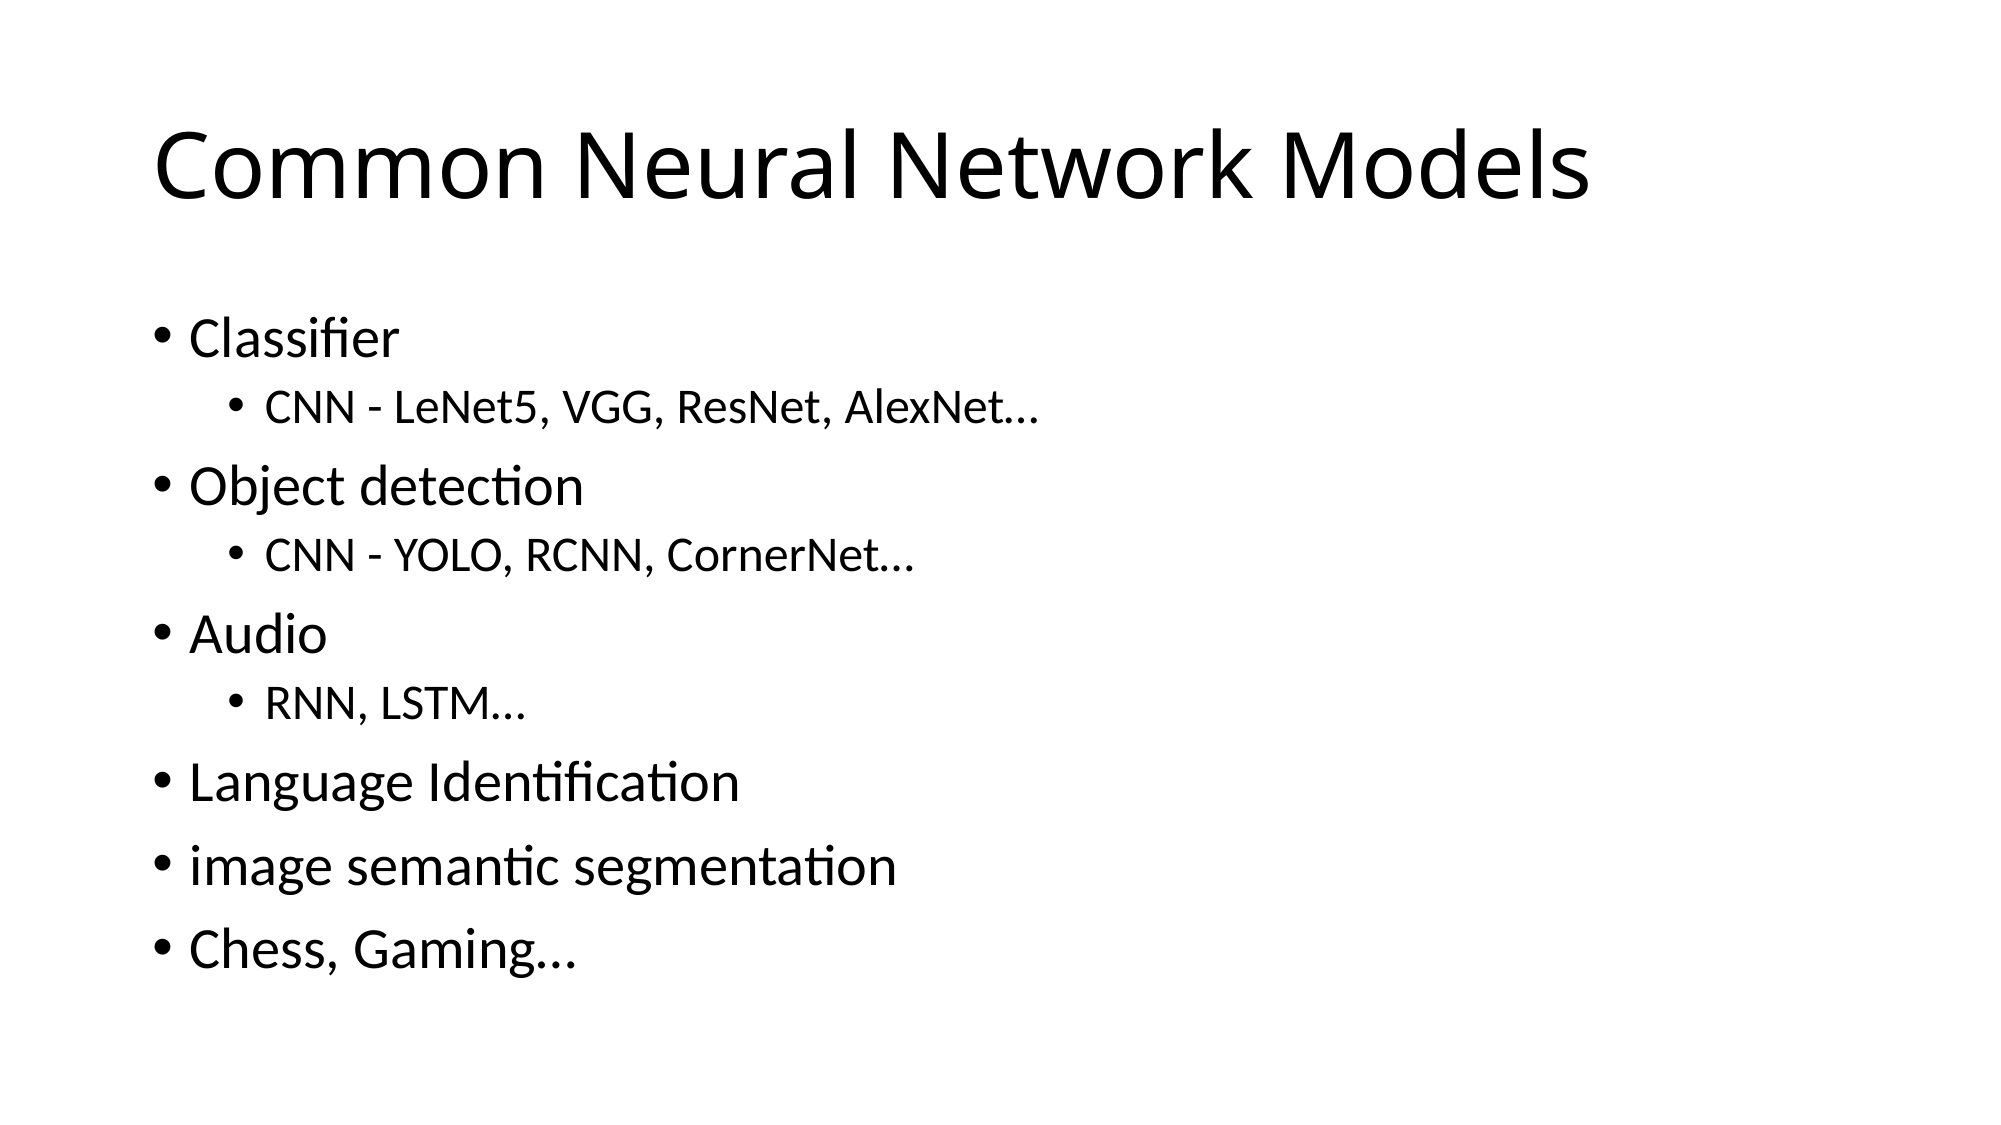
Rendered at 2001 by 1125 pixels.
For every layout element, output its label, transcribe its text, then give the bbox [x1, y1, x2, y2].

title Common Neural Network Models [137, 59, 1863, 278]
list Classifier CNN - LeNet5, VGG, ResNet, AlexNet… Object detection CNN - YOLO, RCNN, CornerNet… Audio RNN, LSTM… Language Identification image semantic segmentation Chess, Gaming… [137, 299, 1863, 1014]
